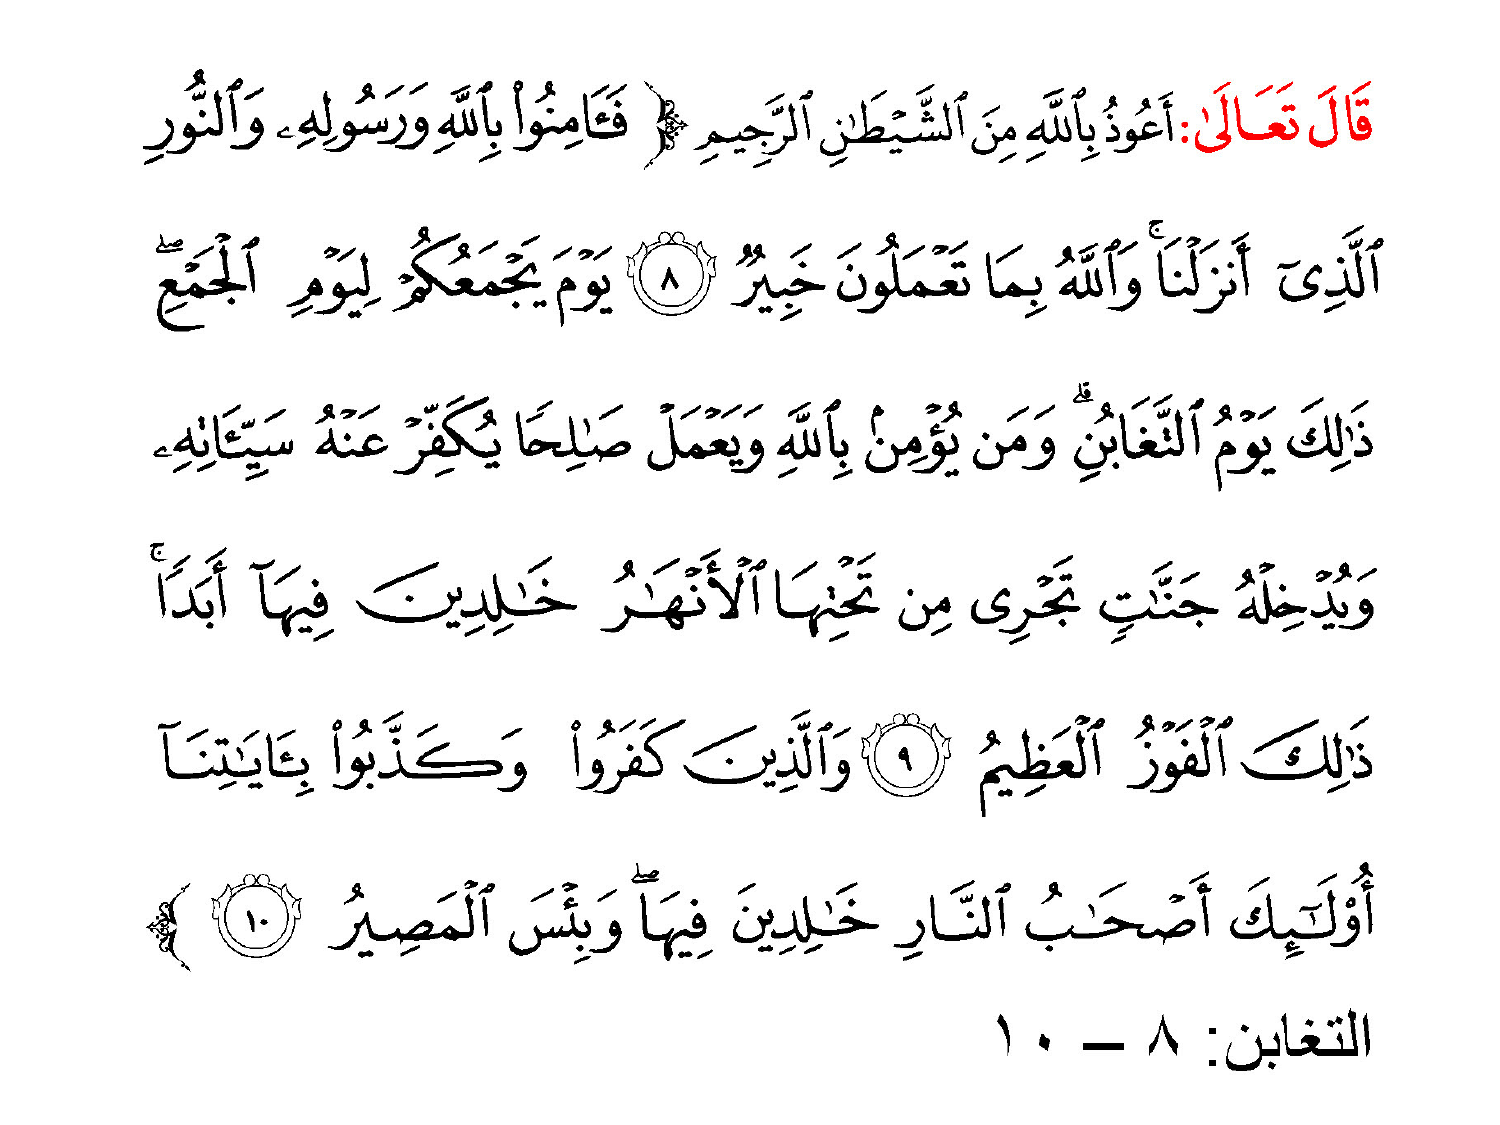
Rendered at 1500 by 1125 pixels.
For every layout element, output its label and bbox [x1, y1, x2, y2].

picture [113, 0, 1387, 1125]
